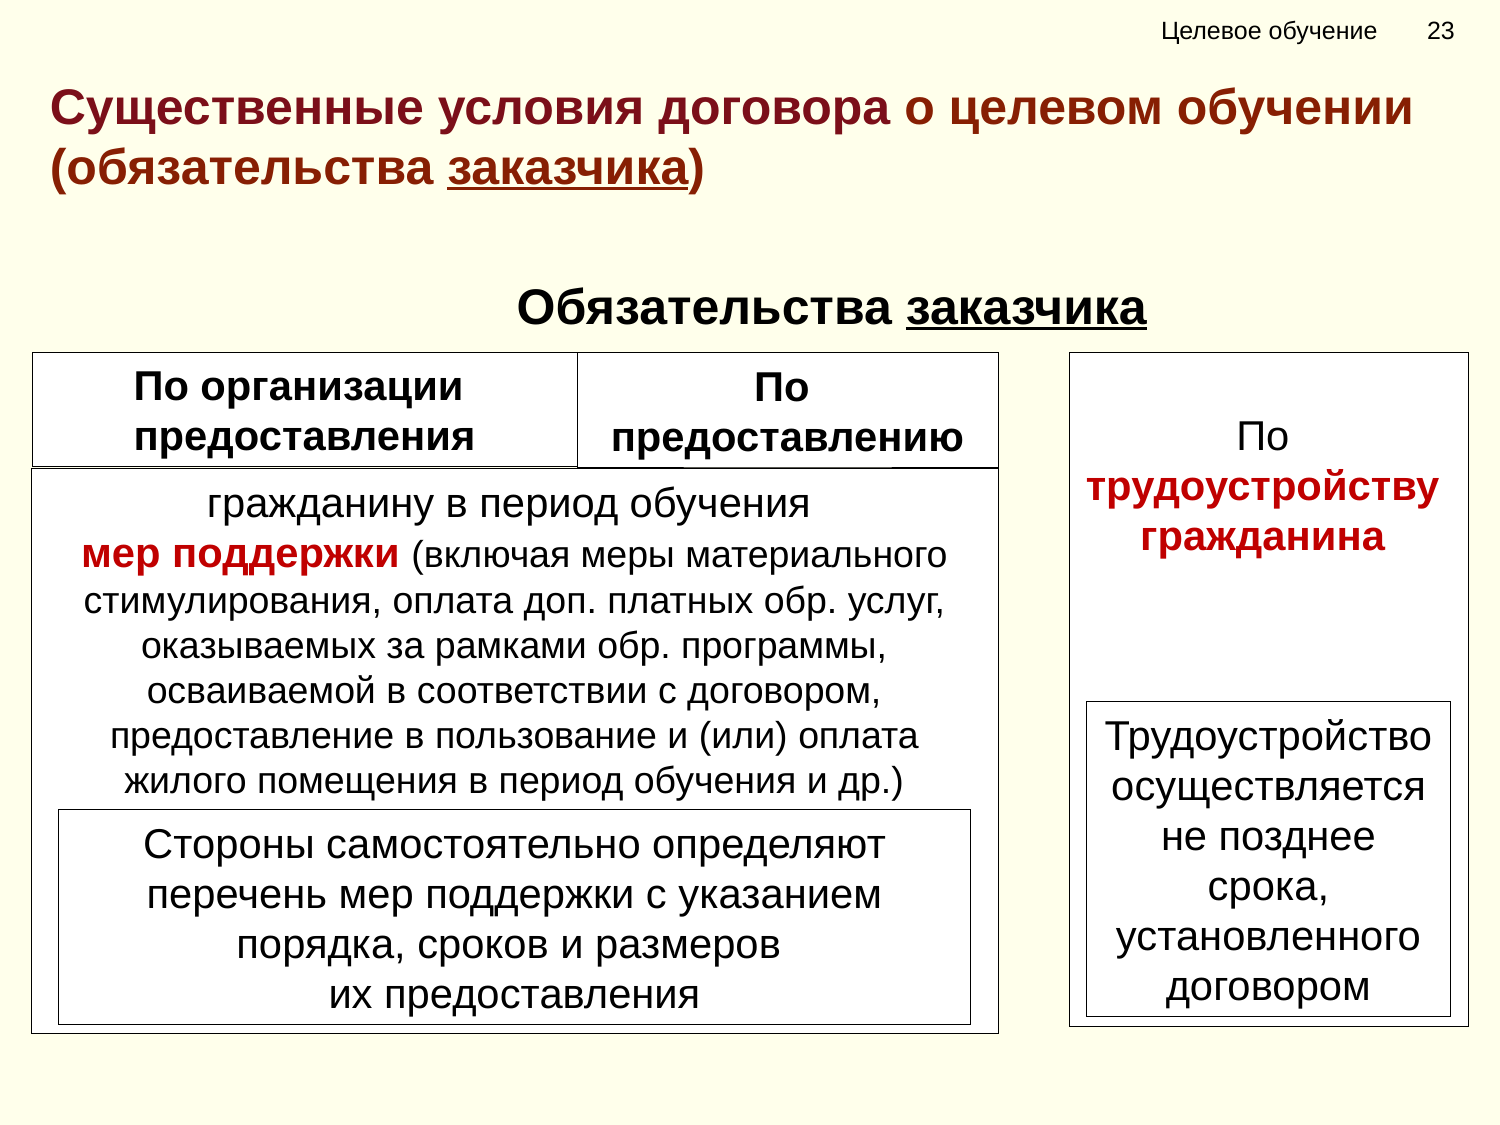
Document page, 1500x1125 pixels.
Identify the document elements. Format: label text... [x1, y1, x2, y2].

text_box По трудоустройству гражданина [1068, 351, 1469, 1027]
text_box Стороны самостоятельно определяют перечень мер поддержки с указанием порядка, сроков и размеров их предоставления [58, 809, 971, 1024]
text_box Обязательства заказчика [501, 267, 1229, 342]
text_box По предоставлению [577, 352, 998, 468]
text_box Трудоустройство осуществляется не позднее срока, установленного договором [1086, 701, 1451, 1017]
text_box гражданину в период обучения мер поддержки (включая меры материального стимулирования, оплата доп. платных обр. услуг, оказываемых за рамками обр. программы, осваиваемой в соответствии с договором, предоставление в пользование и (или) оплата жилого помещения в период обучения и др.) [30, 468, 999, 1034]
text_box По организации предоставления [31, 351, 578, 467]
text_box Существенные условия договора о целевом обучении (обязательства заказчика) [35, 66, 1478, 138]
text_box Целевое обучение 23 [1116, 0, 1500, 60]
